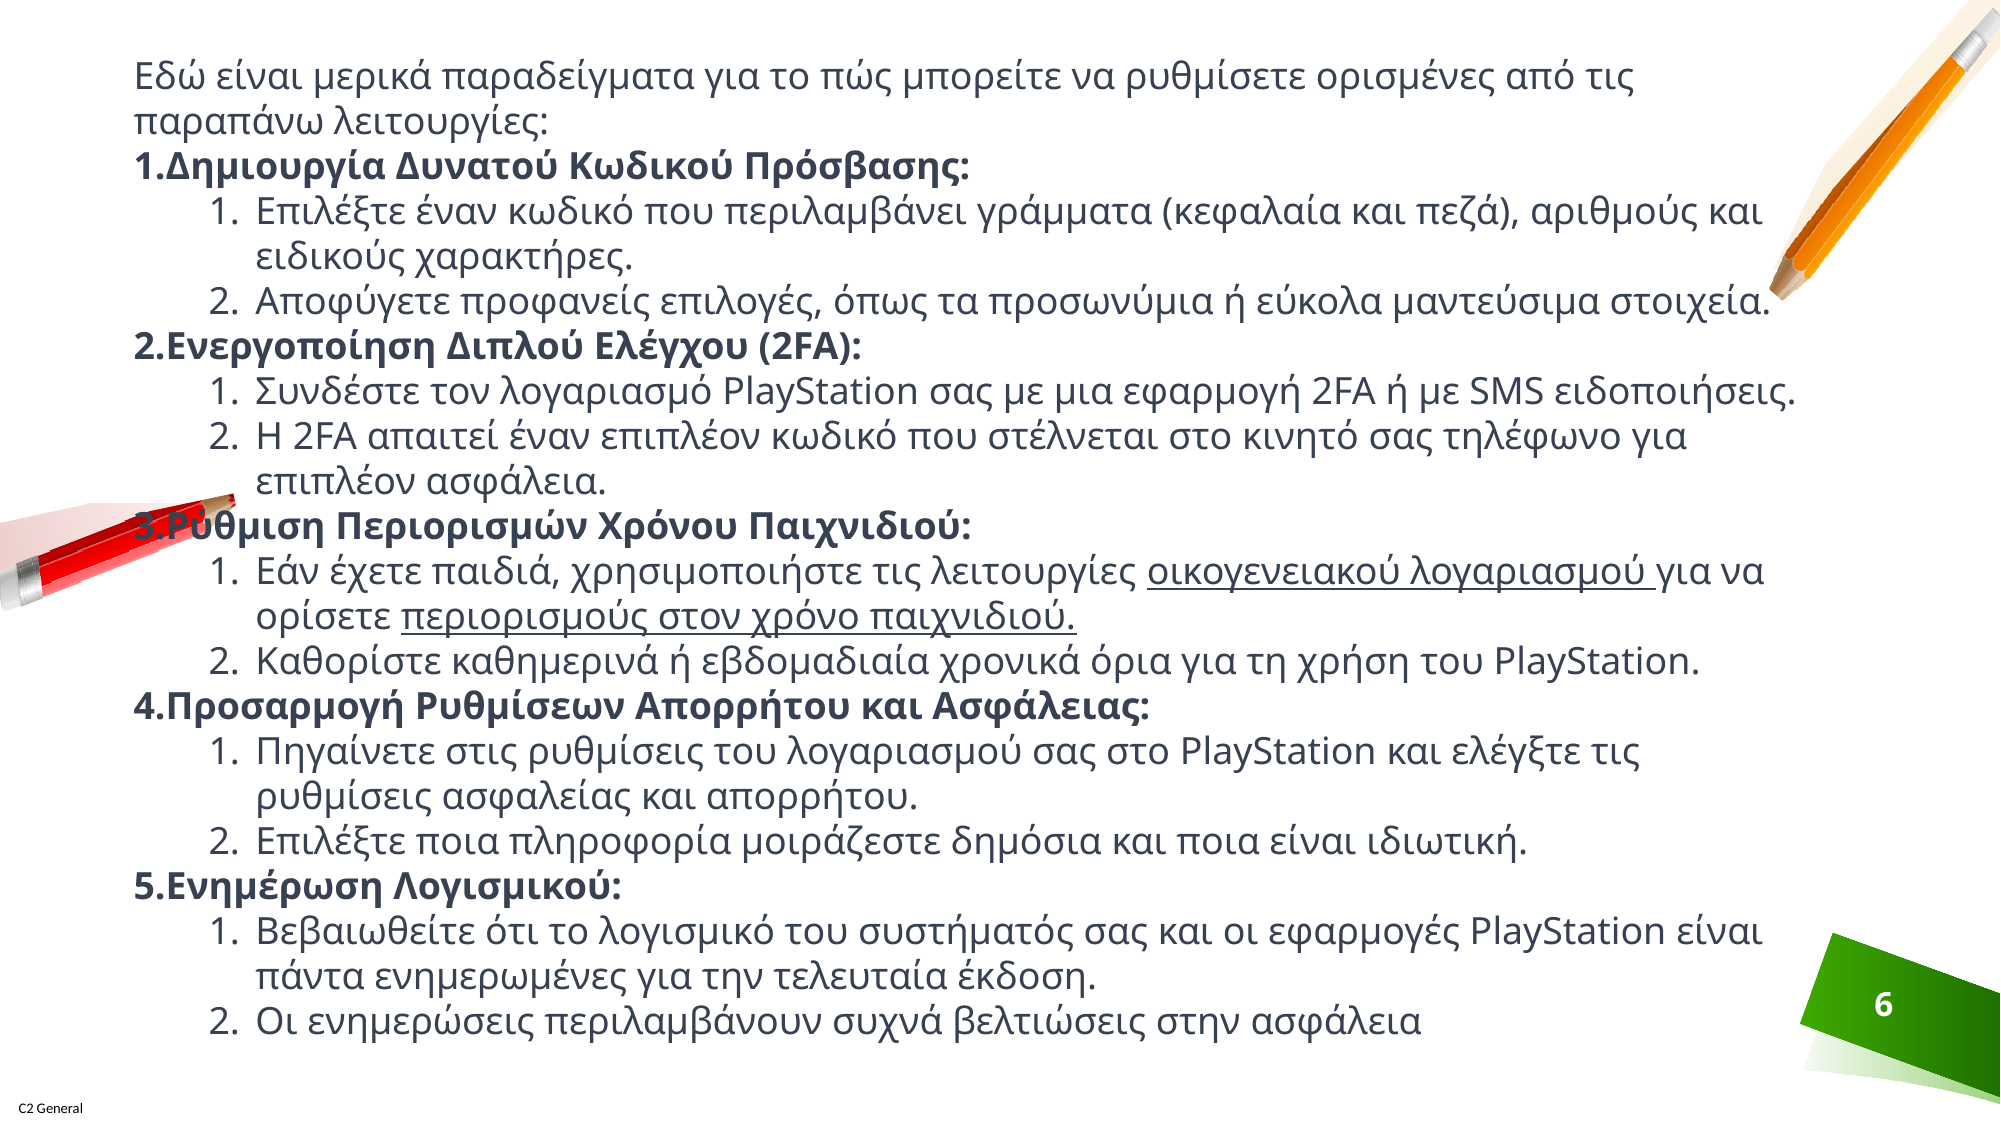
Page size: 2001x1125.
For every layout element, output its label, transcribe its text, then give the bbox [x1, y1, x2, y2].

slide_number 6 [1832, 975, 1937, 1036]
picture [1832, 0, 2000, 292]
picture [0, 517, 118, 613]
text_box Εδώ είναι μερικά παραδείγματα για το πώς μπορείτε να ρυθμίσετε ορισμένες από τις παραπάνω λειτουργίες: Δημιουργία Δυνατού Κωδικού Πρόσβασης: Επιλέξτε έναν κωδικό που περιλαμβάνει γράμματα (κεφαλαία και πεζά), αριθμούς και ειδικούς χαρακτήρες. Αποφύγετε προφανείς επιλογές, όπως τα προσωνύμια ή εύκολα μαντεύσιμα στοιχεία. Ενεργοποίηση Διπλού Ελέγχου (2FA): Συνδέστε τον λογαριασμό PlayStation σας με μια εφαρμογή 2FA ή με SMS ειδοποιήσεις. Η 2FA απαιτεί έναν επιπλέον κωδικό που στέλνεται στο κινητό σας τηλέφωνο για επιπλέον ασφάλεια. Ρύθμιση Περιορισμών Χρόνου Παιχνιδιού: Εάν έχετε παιδιά, χρησιμοποιήστε τις λειτουργίες οικογενειακού λογαριασμού για να ορίσετε περιορισμούς στον χρόνο παιχνιδιού. Καθορίστε καθημερινά ή εβδομαδιαία χρονικά όρια για τη χρήση του PlayStation. Προσαρμογή Ρυθμίσεων Απορρήτου και Ασφάλειας: Πηγαίνετε στις ρυθμίσεις του λογαριασμού σας στο PlayStation και ελέγξτε τις ρυθμίσεις ασφαλείας και απορρήτου. Επιλέξτε ποια πληροφορία μοιράζεστε δημόσια και ποια είναι ιδιωτική. Ενημέρωση Λογισμικού: Βεβαιωθείτε ότι το λογισμικό του συστήματός σας και οι εφαρμογές PlayStation είναι πάντα ενημερωμένες για την τελευταία έκδοση. Οι ενημερώσεις περιλαμβάνουν συχνά βελτιώσεις στην ασφάλεια [118, 0, 1832, 1050]
